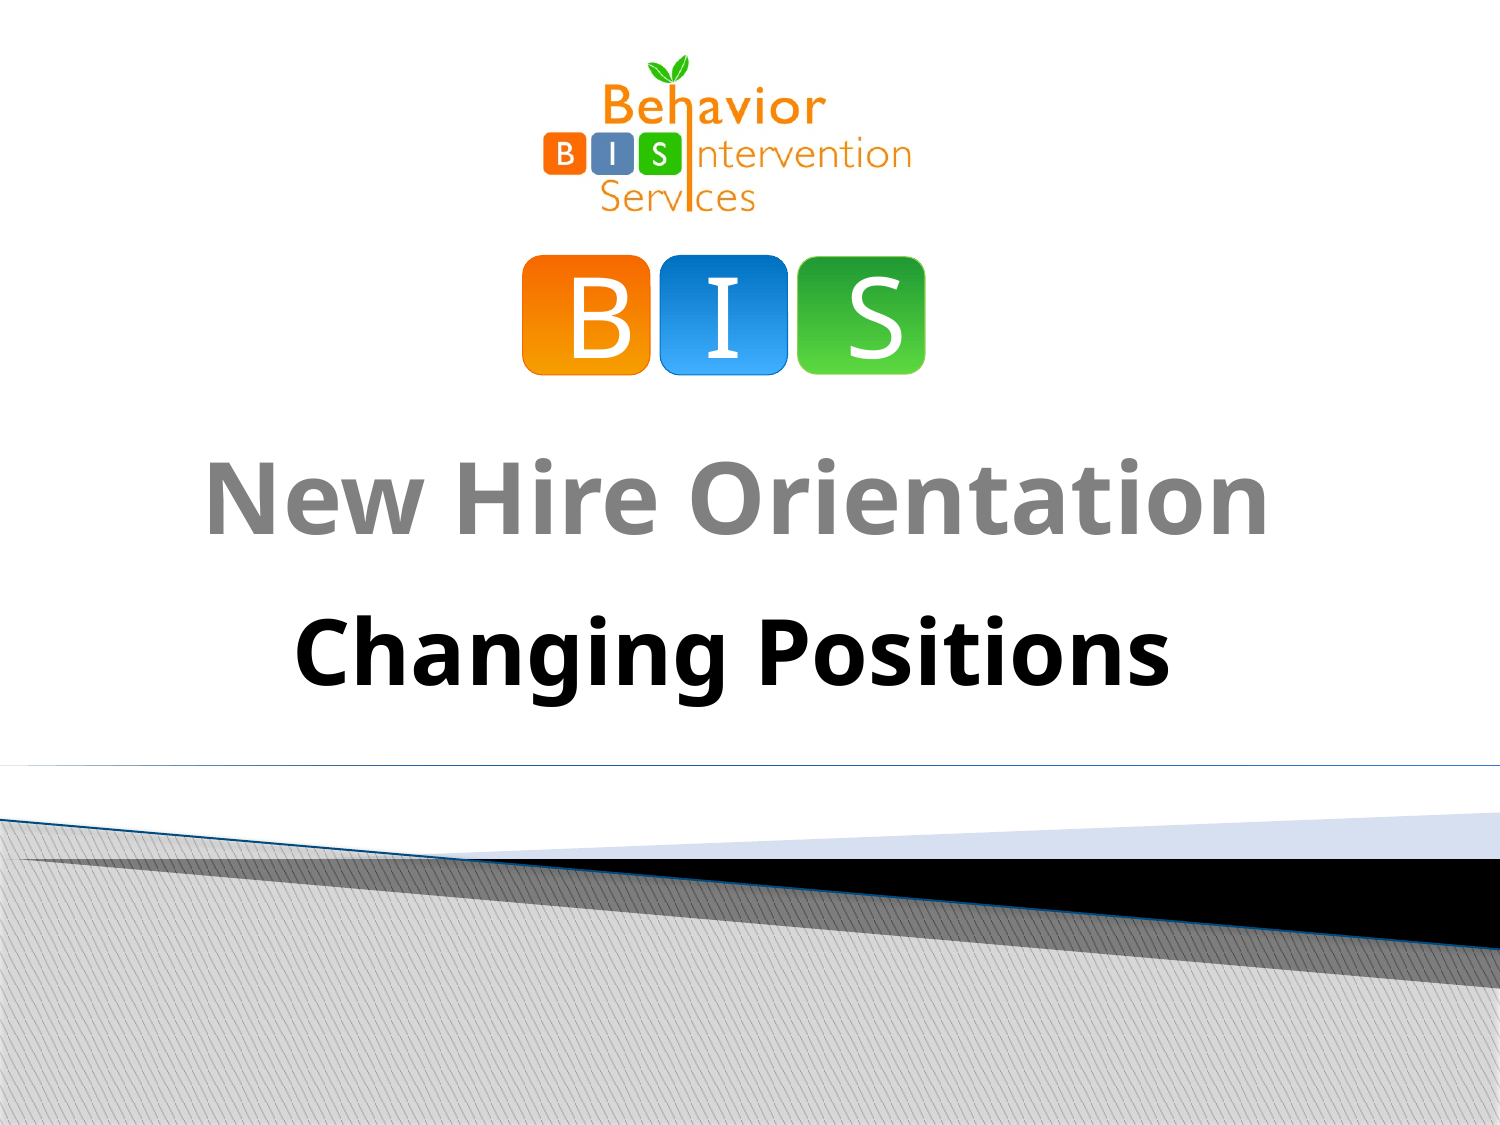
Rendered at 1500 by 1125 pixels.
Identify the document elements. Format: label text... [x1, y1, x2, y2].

text_box B [548, 247, 625, 389]
text_box New Hire Orientation [99, 426, 1375, 563]
text_box S [830, 247, 894, 389]
text_box [795, 254, 830, 377]
text_box [658, 253, 685, 378]
picture [5, 859, 1500, 989]
text_box Changing Positions [95, 574, 1371, 711]
text_box I [685, 247, 762, 389]
text_box [625, 253, 653, 377]
picture [539, 49, 926, 238]
text_box [894, 254, 928, 377]
text_box [520, 253, 548, 378]
text_box [762, 253, 790, 377]
